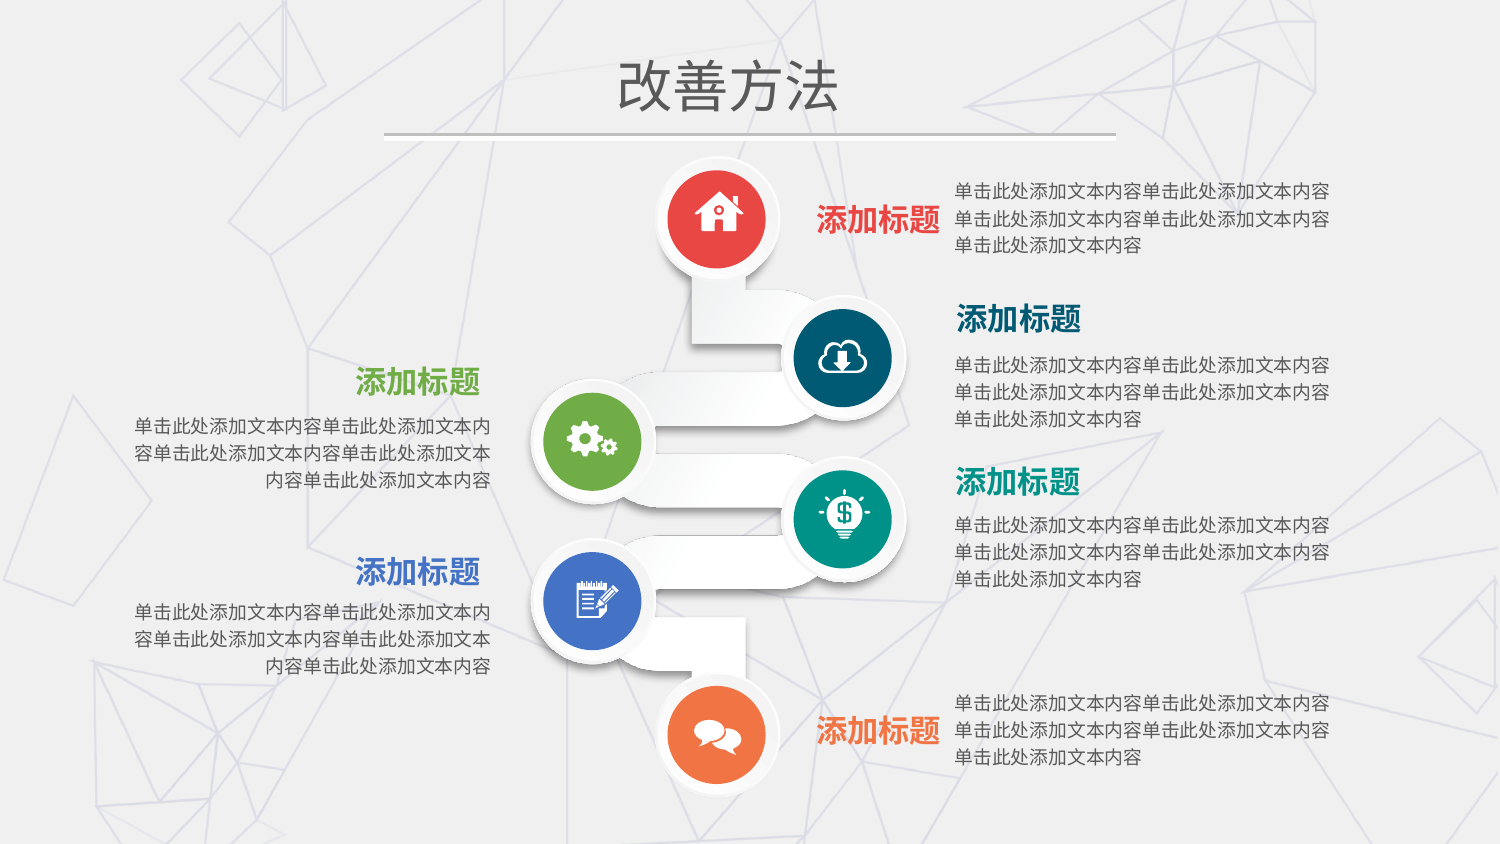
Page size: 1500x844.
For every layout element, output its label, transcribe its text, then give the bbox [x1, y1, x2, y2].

text_box 单击此处添加文本内容单击此处添加文本内容单击此处添加文本内容单击此处添加文本内容单击此处添加文本内容 [957, 343, 1344, 436]
picture [0, 0, 1498, 844]
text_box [655, 671, 781, 798]
text_box 单击此处添加文本内容单击此处添加文本内容单击此处添加文本内容单击此处添加文本内容单击此处添加文本内容 [957, 170, 1344, 262]
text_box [694, 719, 742, 755]
text_box 单击此处添加文本内容单击此处添加文本内容单击此处添加文本内容单击此处添加文本内容单击此处添加文本内容 [957, 504, 1344, 596]
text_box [781, 456, 907, 582]
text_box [818, 488, 871, 539]
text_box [781, 294, 907, 421]
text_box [566, 421, 618, 457]
text_box 添加标题 [344, 546, 479, 590]
text_box 添加标题 [957, 456, 1092, 504]
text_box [694, 191, 744, 232]
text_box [576, 581, 619, 618]
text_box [530, 378, 657, 505]
text_box 单击此处添加文本内容单击此处添加文本内容单击此处添加文本内容单击此处添加文本内容单击此处添加文本内容 [957, 681, 1344, 774]
text_box 添加标题 [957, 293, 1093, 343]
text_box 单击此处添加文本内容单击此处添加文本内容单击此处添加文本内容单击此处添加文本内容单击此处添加文本内容 [118, 590, 479, 683]
title 改善方法 [280, 51, 1178, 136]
text_box 单击此处添加文本内容单击此处添加文本内容单击此处添加文本内容单击此处添加文本内容单击此处添加文本内容 [118, 404, 479, 497]
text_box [530, 537, 657, 664]
text_box 添加标题 [344, 356, 479, 404]
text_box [655, 156, 781, 282]
